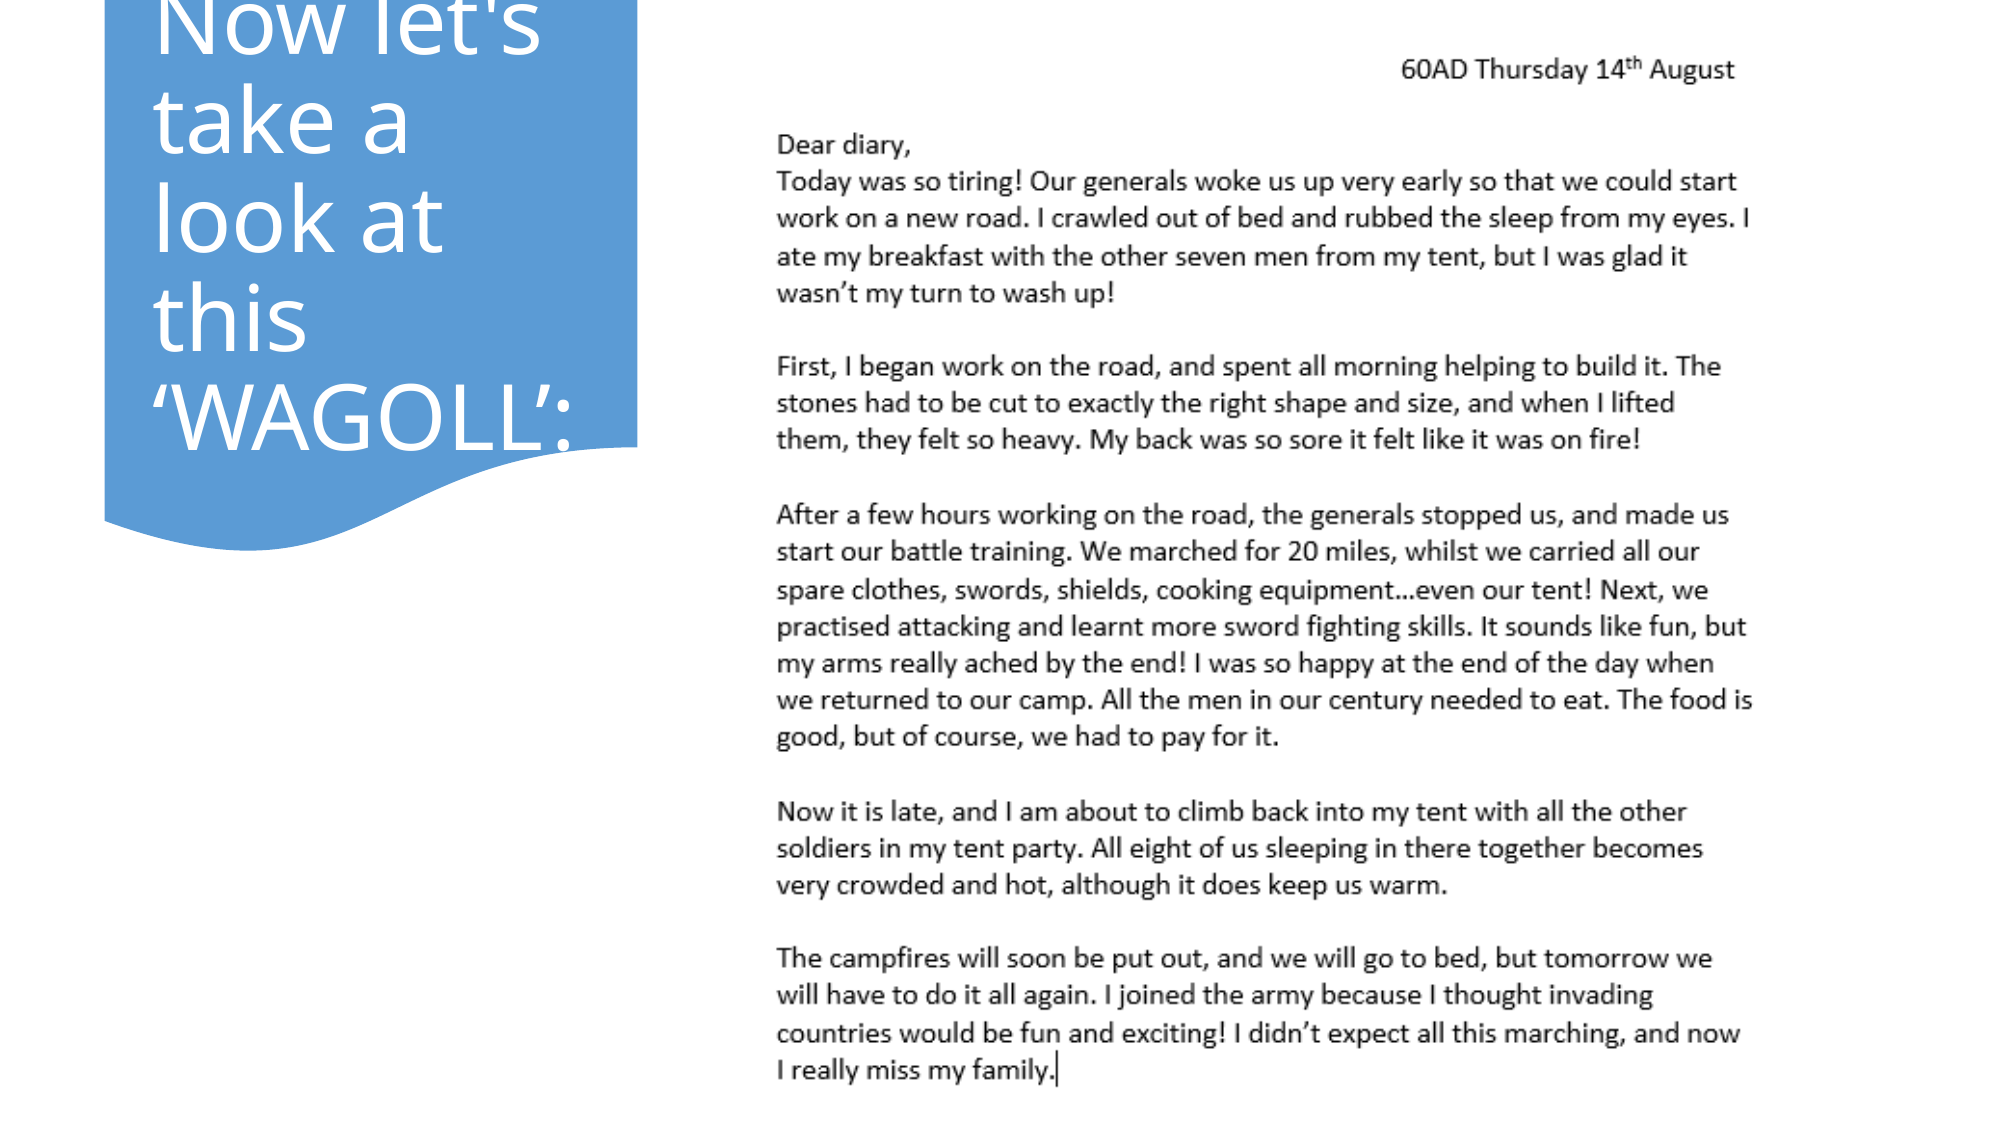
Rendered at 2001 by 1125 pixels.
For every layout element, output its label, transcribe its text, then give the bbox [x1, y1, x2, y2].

picture [748, 27, 1804, 1122]
title Now let's take a look at this ‘WAGOLL’: [137, 28, 604, 417]
text_box [103, 0, 639, 552]
